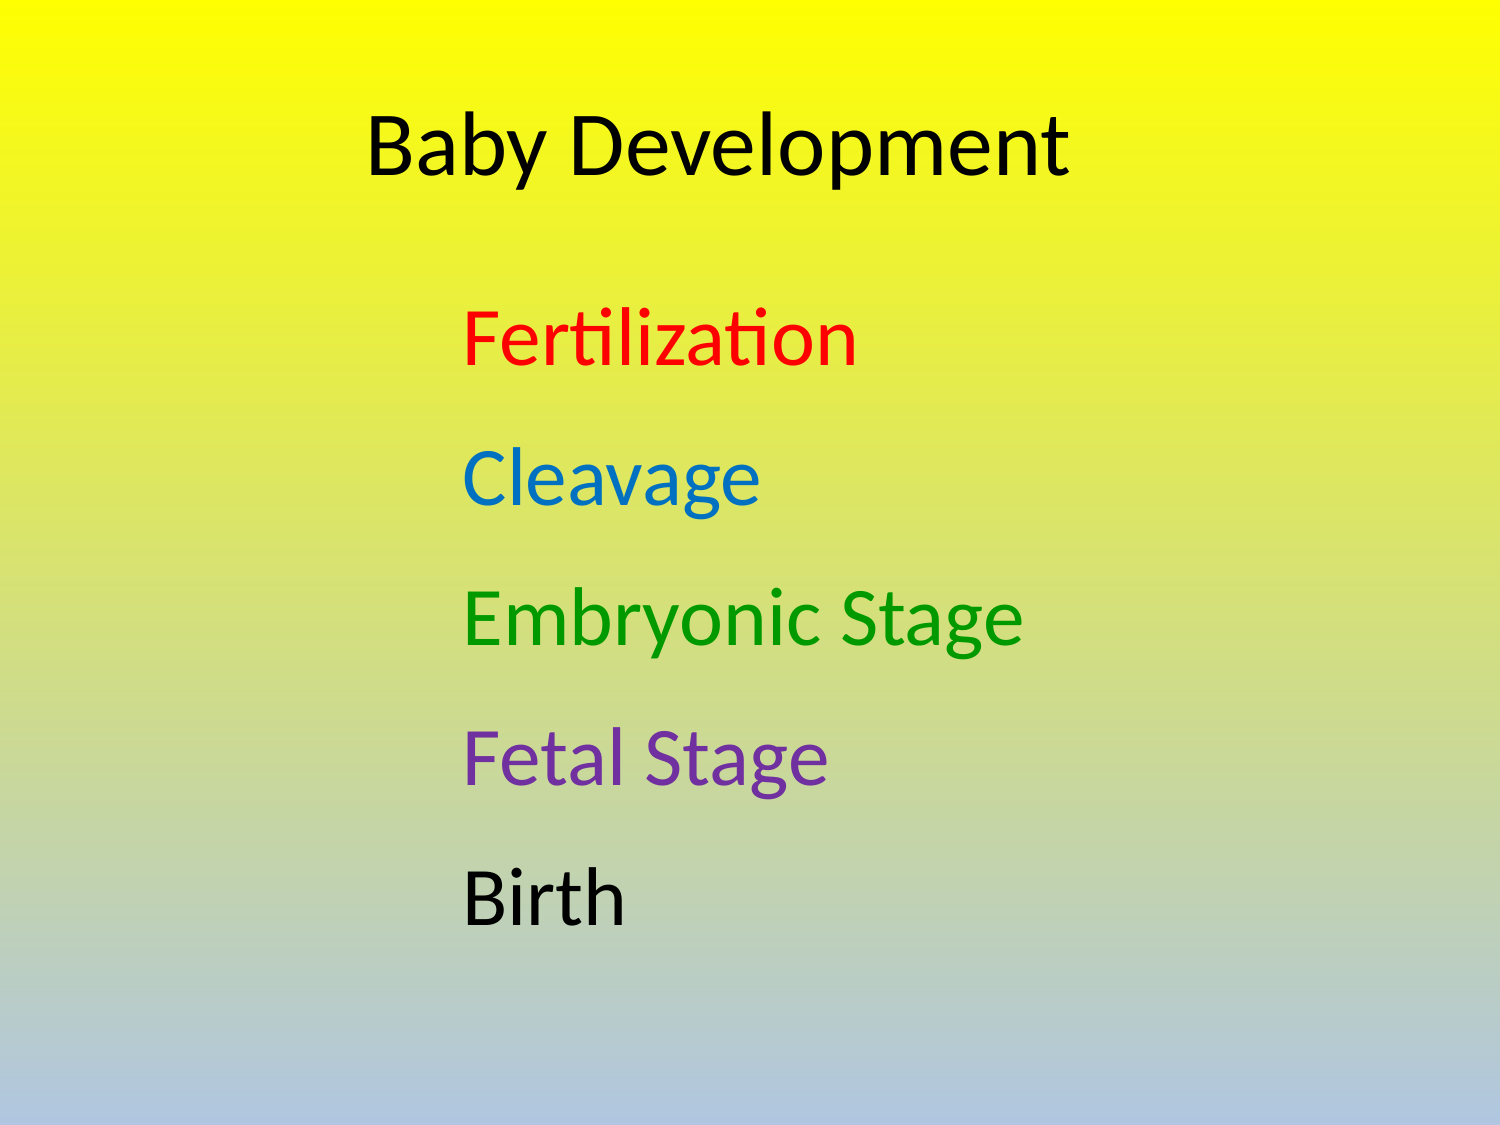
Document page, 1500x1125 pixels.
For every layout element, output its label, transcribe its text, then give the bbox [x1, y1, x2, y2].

list Fertilization Cleavage Embryonic Stage Fetal Stage Birth [425, 275, 1075, 988]
title Baby Development [75, 45, 1363, 233]
